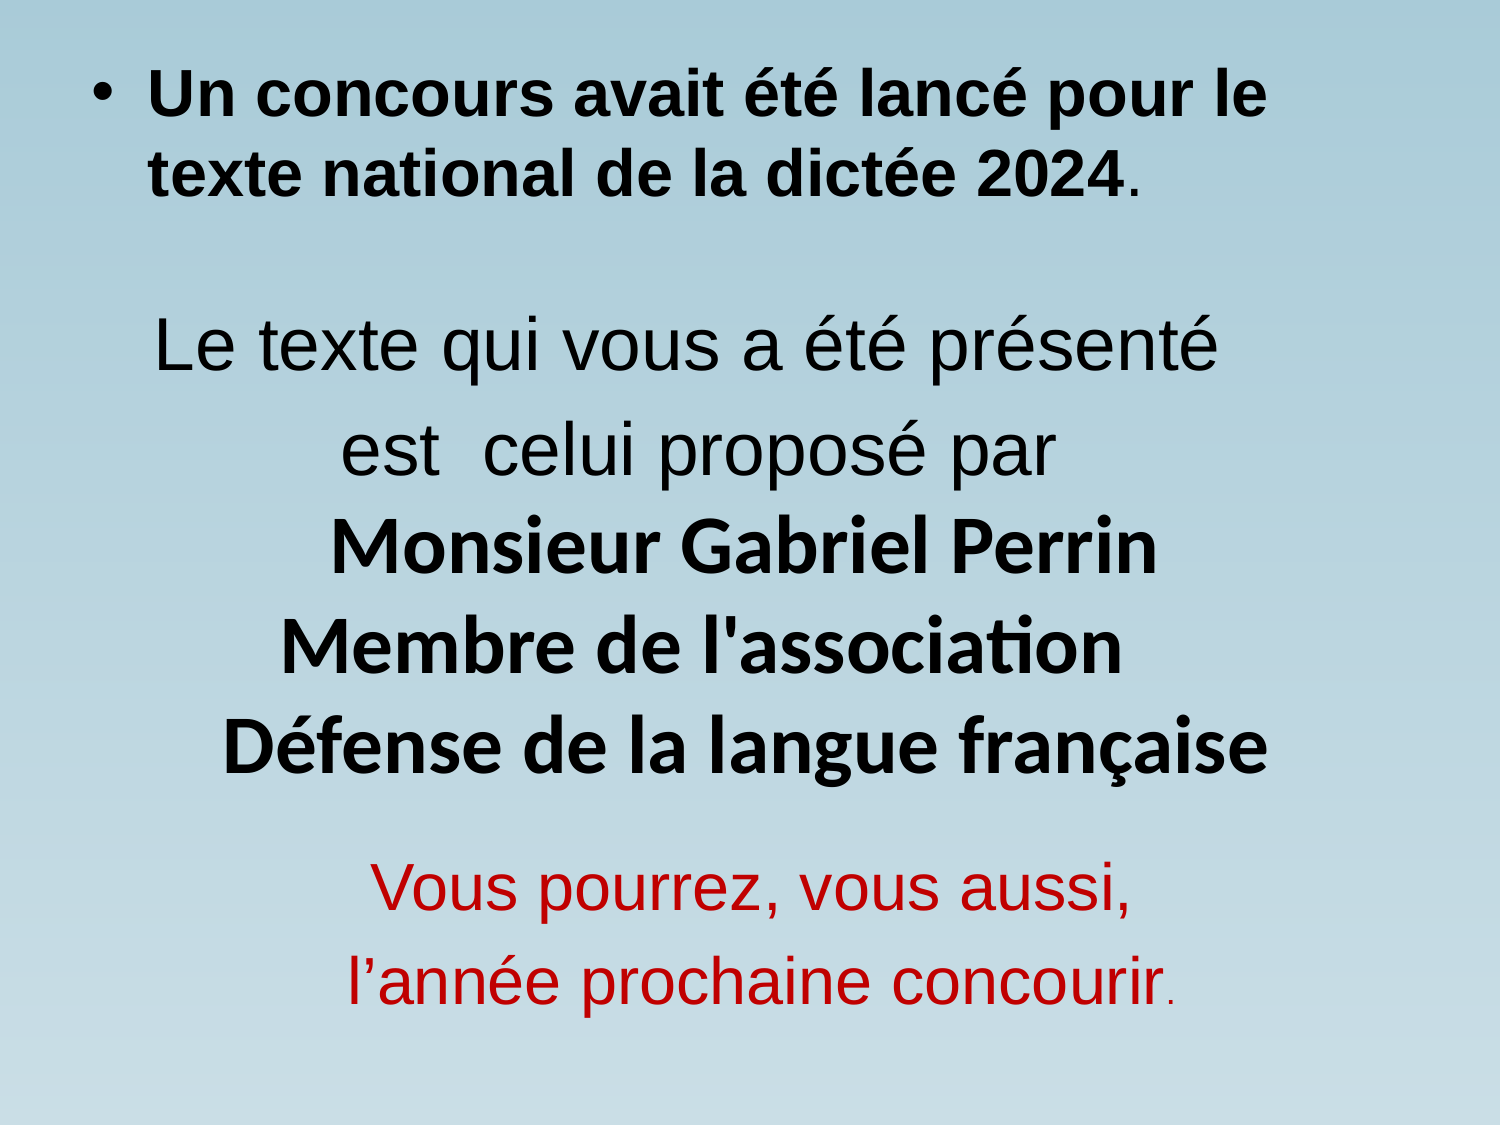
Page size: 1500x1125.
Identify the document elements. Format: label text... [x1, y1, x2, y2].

list Un concours avait été lancé pour le texte national de la dictée 2024. Le texte qui vous a été présenté est celui proposé par Monsieur Gabriel Perrin Membre de l'association Défense de la langue française Vous pourrez, vous aussi, l’année prochaine concourir. [76, 42, 1448, 1095]
